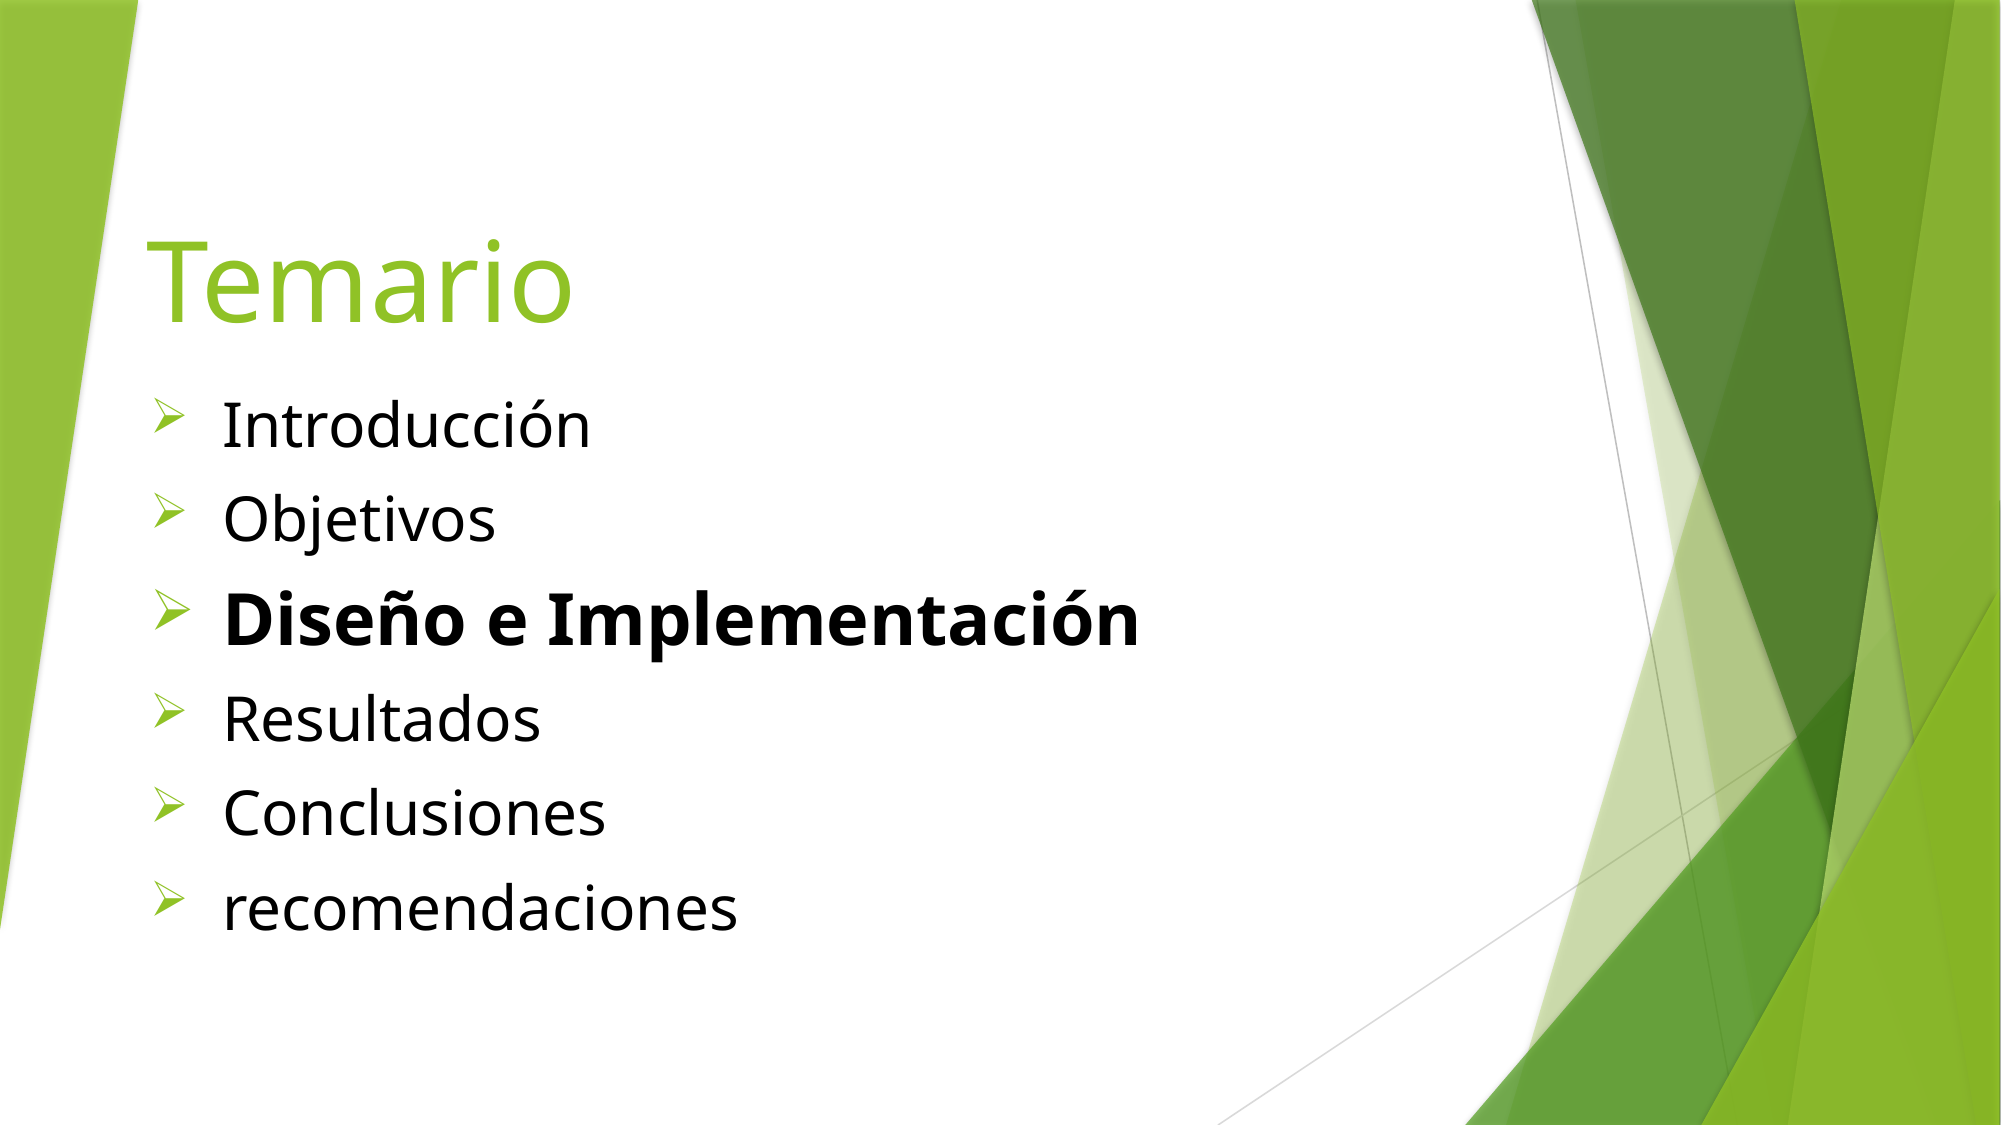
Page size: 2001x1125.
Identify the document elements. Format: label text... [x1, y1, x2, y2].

title Temario [109, 169, 592, 353]
subtitle Introducción Objetivos Diseño e Implementación Resultados Conclusiones recomendaciones [135, 377, 1561, 953]
